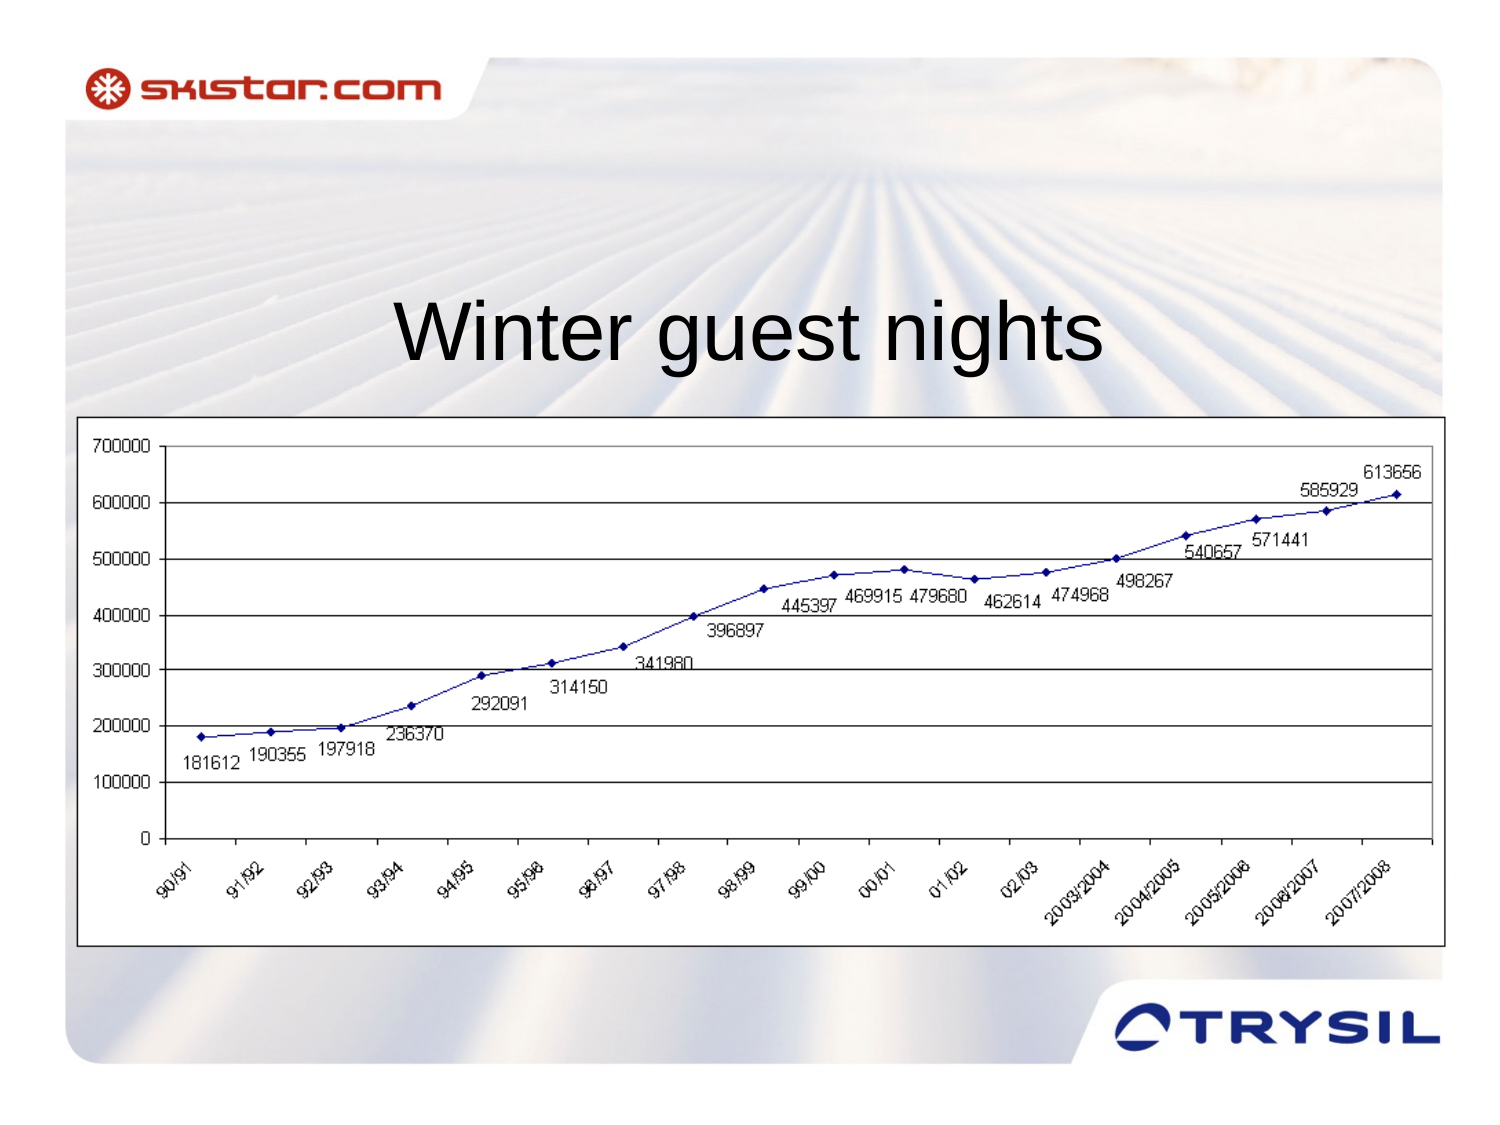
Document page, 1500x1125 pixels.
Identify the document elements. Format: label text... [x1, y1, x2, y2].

picture [0, 0, 1500, 1125]
text_box Winter guest nights [378, 269, 1121, 385]
